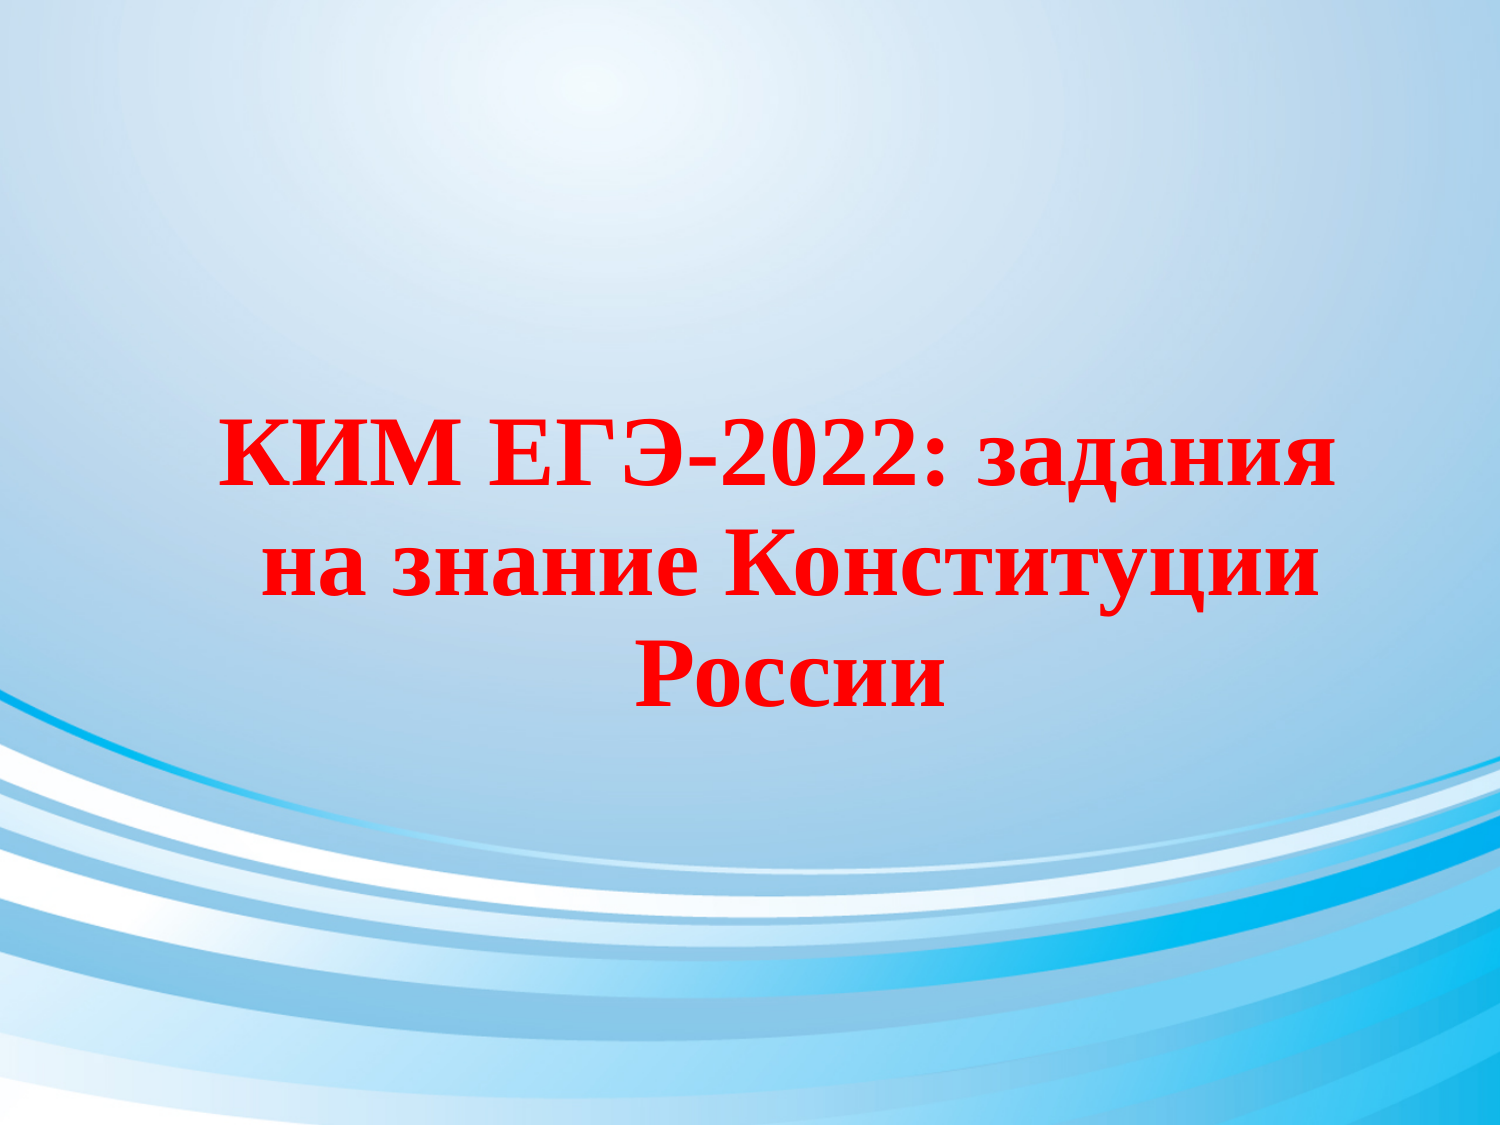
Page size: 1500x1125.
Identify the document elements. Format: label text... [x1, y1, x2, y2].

text_box КИМ ЕГЭ-2022: задания на знание Конституции России [194, 30, 1388, 1094]
picture [0, 0, 1500, 1125]
